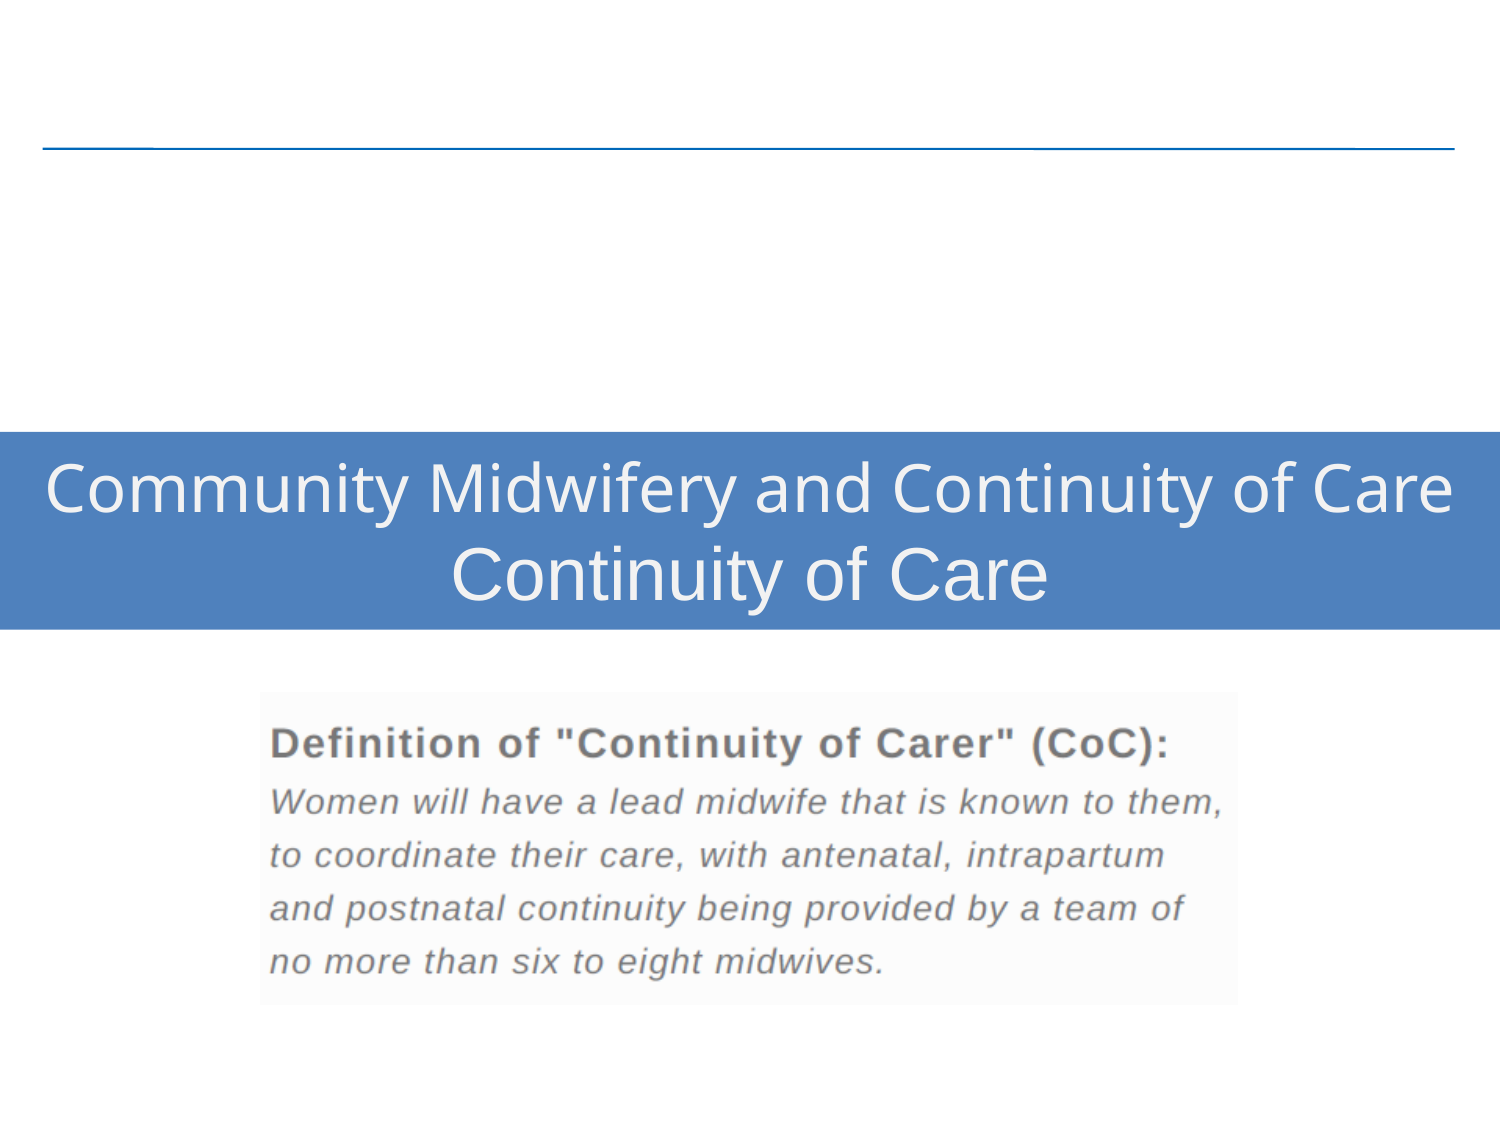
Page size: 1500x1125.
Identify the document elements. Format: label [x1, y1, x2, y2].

picture [260, 692, 1238, 1006]
text_box [0, 431, 1500, 630]
title [8, 0, 1284, 313]
